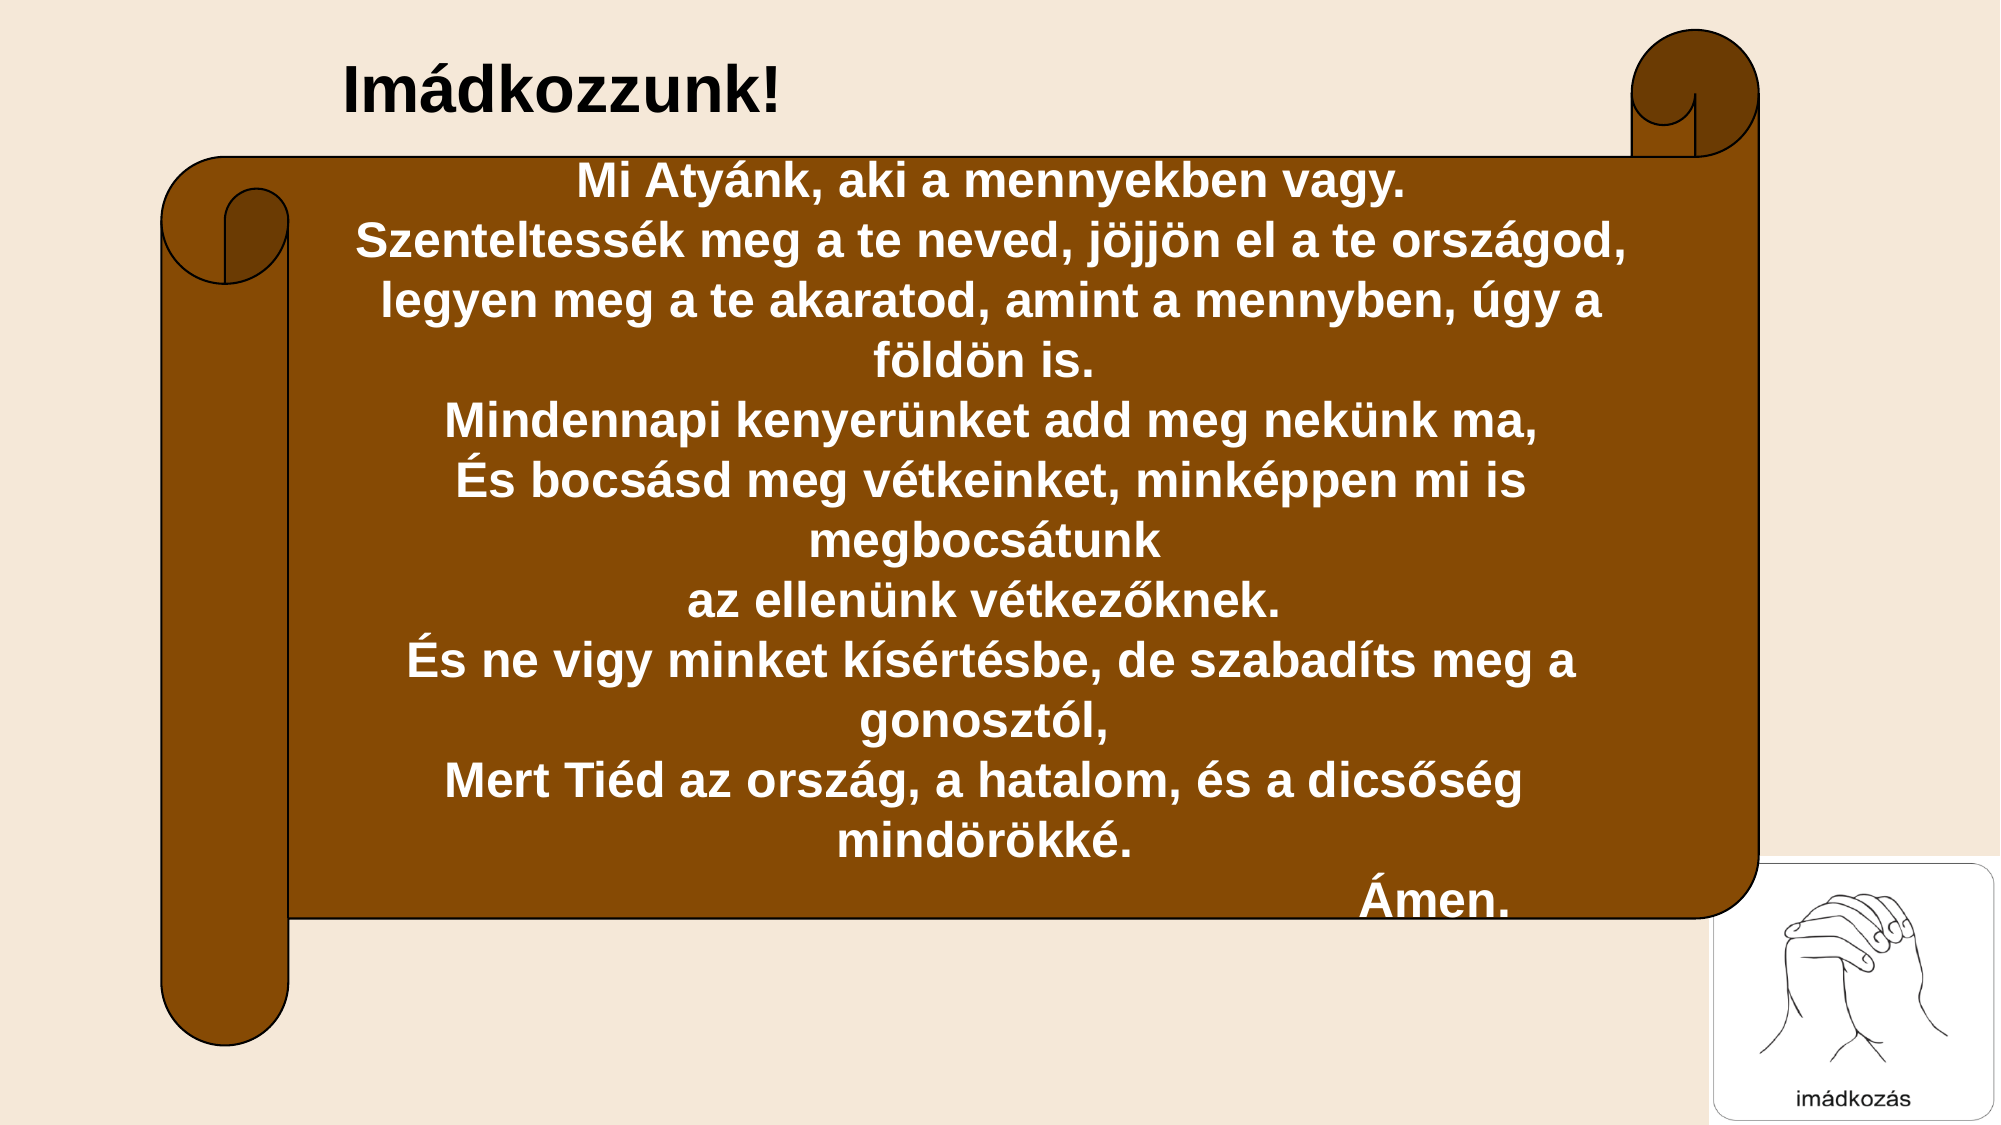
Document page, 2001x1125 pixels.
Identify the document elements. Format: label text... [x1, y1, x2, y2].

text_box Mi Atyánk, aki a mennyekben vagy. Szenteltessék meg a te neved, jöjjön el a te országod, legyen meg a te akaratod, amint a mennyben, úgy a földön is. Mindennapi kenyerünket add meg nekünk ma, És bocsásd meg vétkeinket, minképpen mi is megbocsátunk az ellenünk vétkezőknek. És ne vigy minket kísértésbe, de szabadíts meg a gonosztól, Mert Tiéd az ország, a hatalom, és a dicsőség mindörökké. Ámen. [160, 28, 1760, 1047]
text_box Imádkozzunk! [266, 0, 859, 133]
picture [1709, 856, 2000, 1125]
